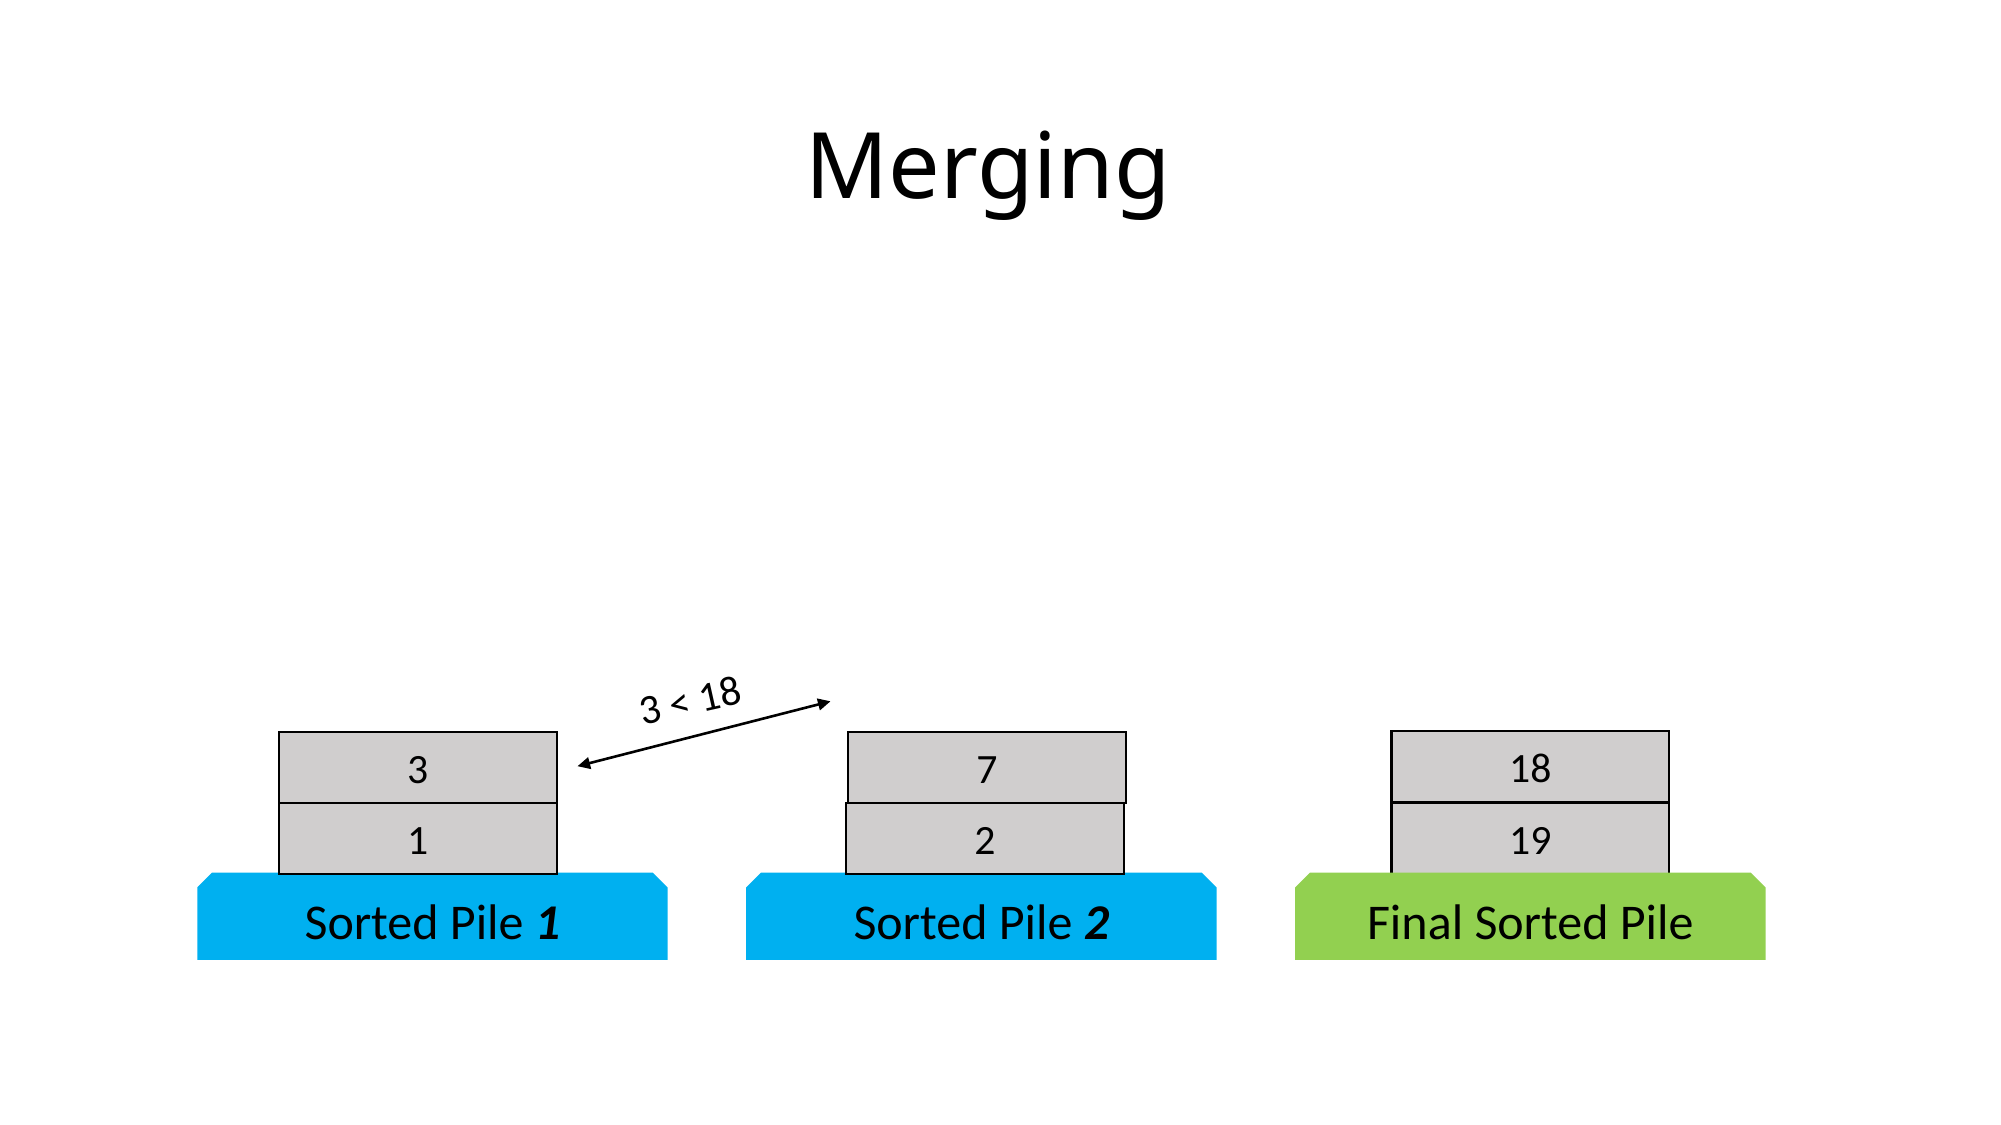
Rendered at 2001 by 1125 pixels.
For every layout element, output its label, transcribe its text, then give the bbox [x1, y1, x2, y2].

text_box Final Sorted Pile [1295, 872, 1766, 960]
text_box 7 [847, 731, 1127, 804]
text_box 3 < 18 [617, 652, 759, 701]
text_box 18 [1390, 730, 1670, 803]
text_box 1 [278, 804, 558, 875]
text_box 2 [845, 802, 1125, 875]
title Merging [137, 59, 1863, 278]
text_box Sorted Pile 2 [746, 872, 1217, 960]
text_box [577, 701, 831, 767]
text_box Sorted Pile 1 [197, 872, 668, 960]
text_box 19 [1390, 803, 1670, 872]
text_box 3 [278, 731, 558, 804]
